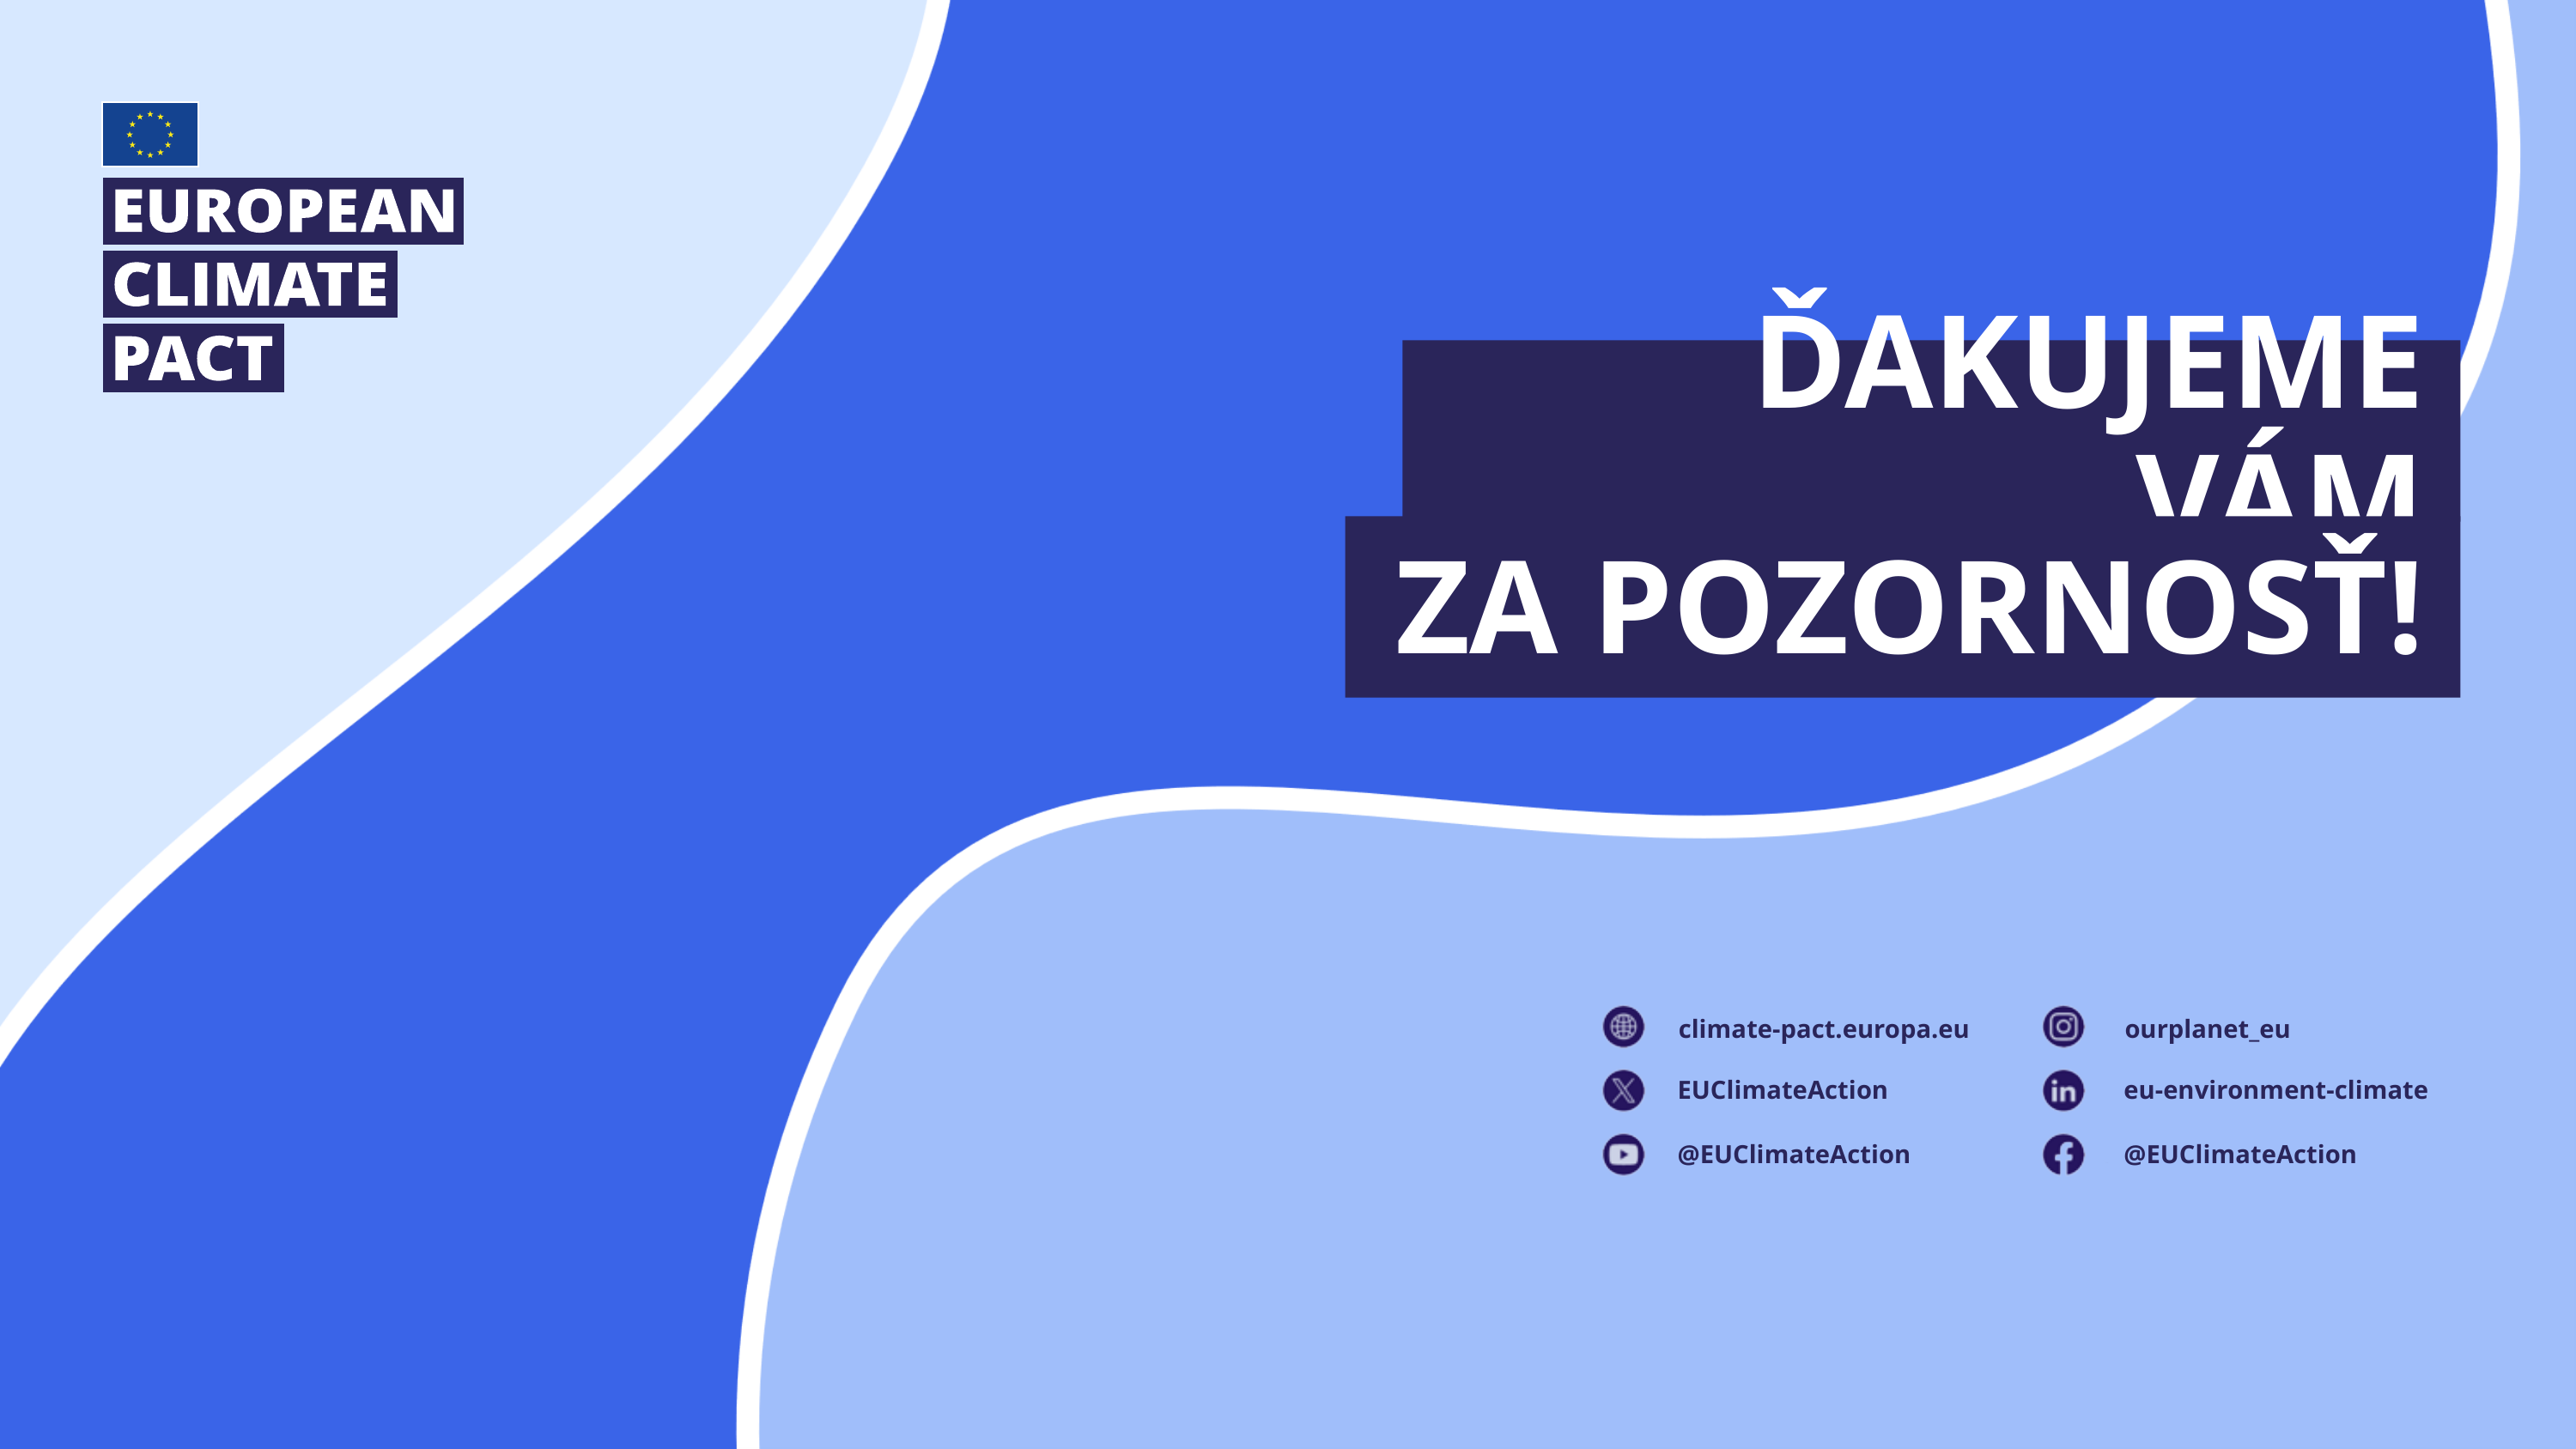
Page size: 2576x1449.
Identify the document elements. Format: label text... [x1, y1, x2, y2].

list za pozornosť! [1345, 516, 2461, 698]
title Ďakujeme vám [1402, 340, 2461, 516]
picture [0, 0, 2576, 1449]
